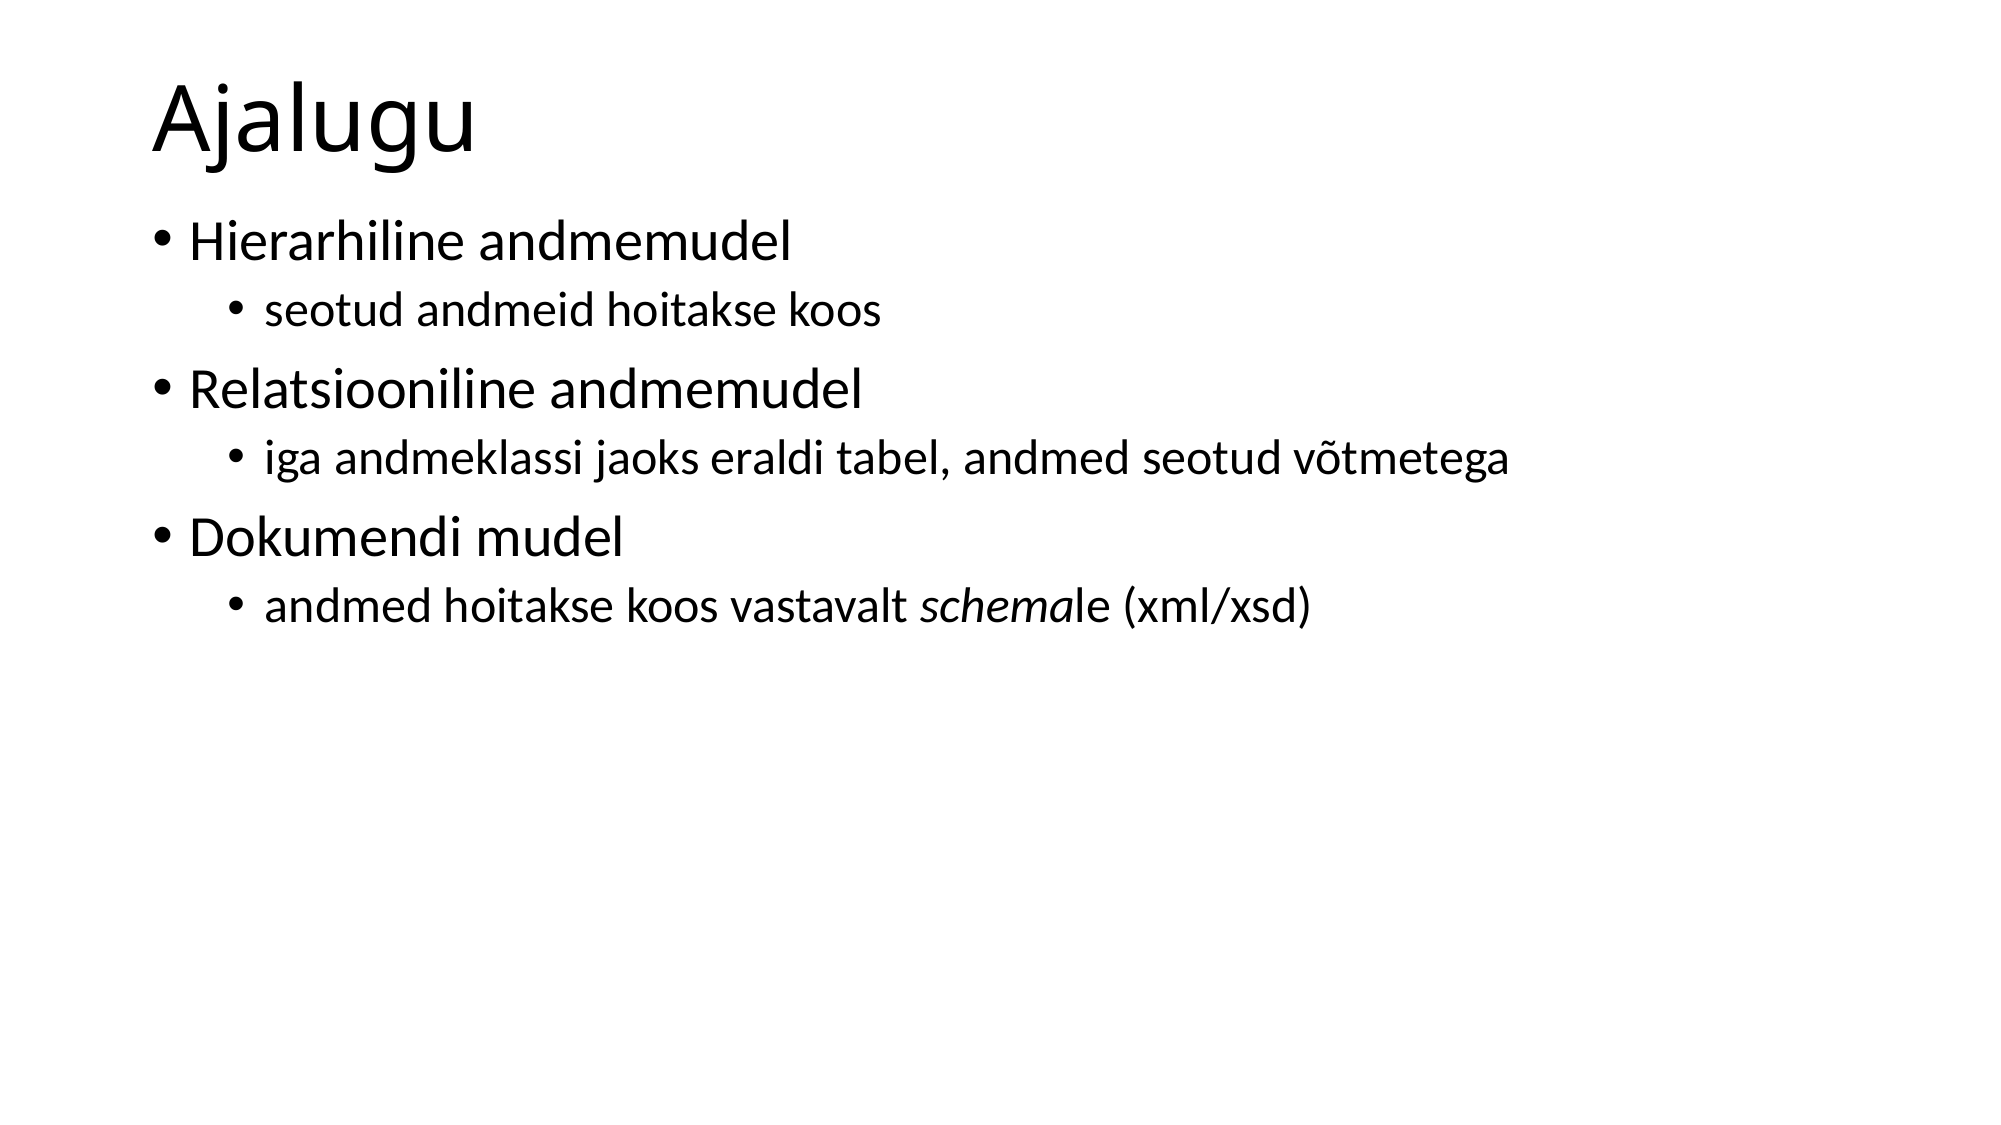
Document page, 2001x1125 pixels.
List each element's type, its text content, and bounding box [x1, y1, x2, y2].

title Ajalugu [137, 59, 1863, 185]
list Hierarhiline andmemudel seotud andmeid hoitakse koos Relatsiooniline andmemudel iga andmeklassi jaoks eraldi tabel, andmed seotud võtmetega Dokumendi mudel andmed hoitakse koos vastavalt schemale (xml/xsd) [137, 202, 1863, 1103]
